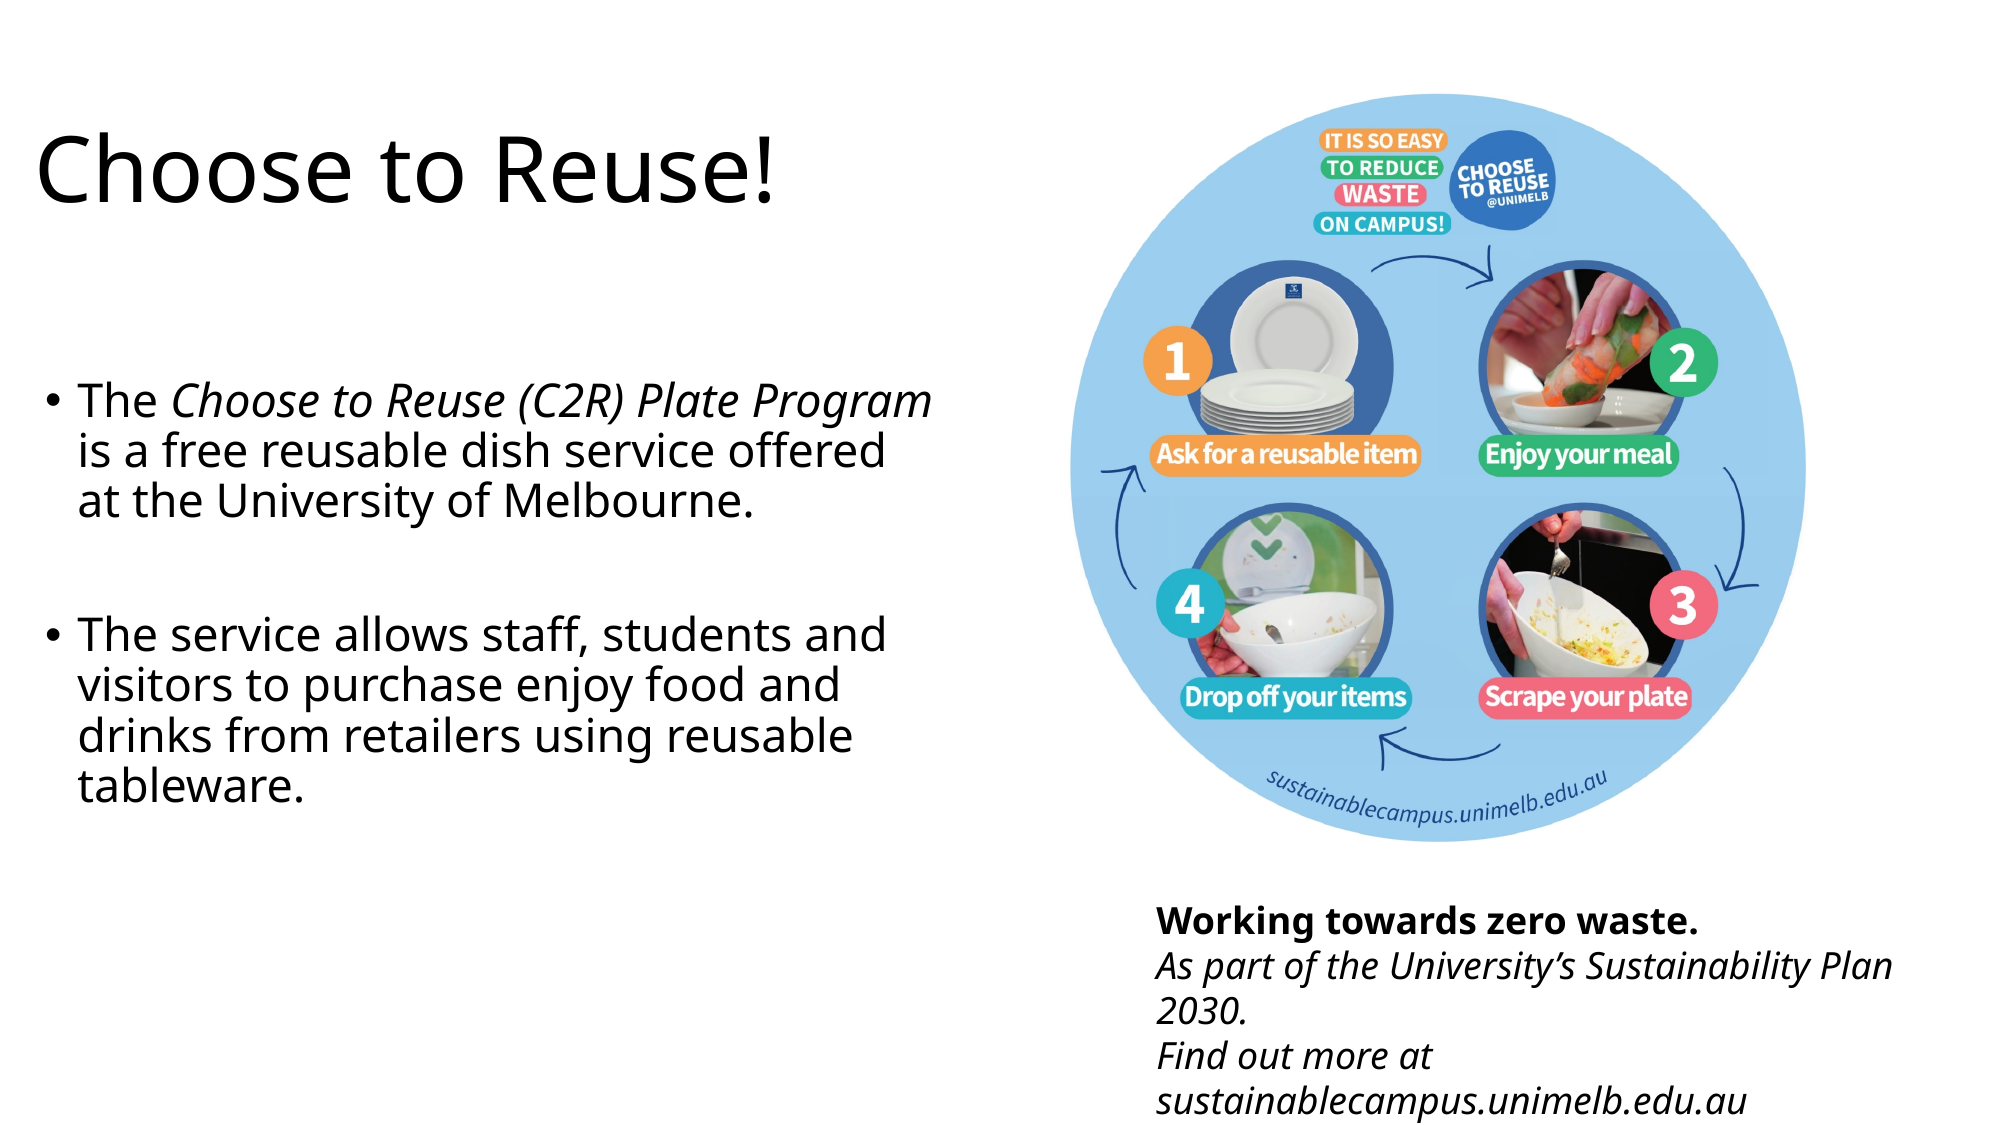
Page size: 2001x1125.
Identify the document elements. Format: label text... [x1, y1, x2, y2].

list The Choose to Reuse (C2R) Plate Program is a free reusable dish service offered at the University of Melbourne. The service allows staff, students and visitors to purchase enjoy food and drinks from retailers using reusable tableware. [30, 369, 956, 862]
text_box Working towards zero waste. As part of the University’s Sustainability Plan 2030. Find out more at sustainablecampus.unimelb.edu.au [1141, 889, 1988, 1125]
title Choose to Reuse! [19, 64, 1745, 282]
picture [1066, 90, 1811, 844]
